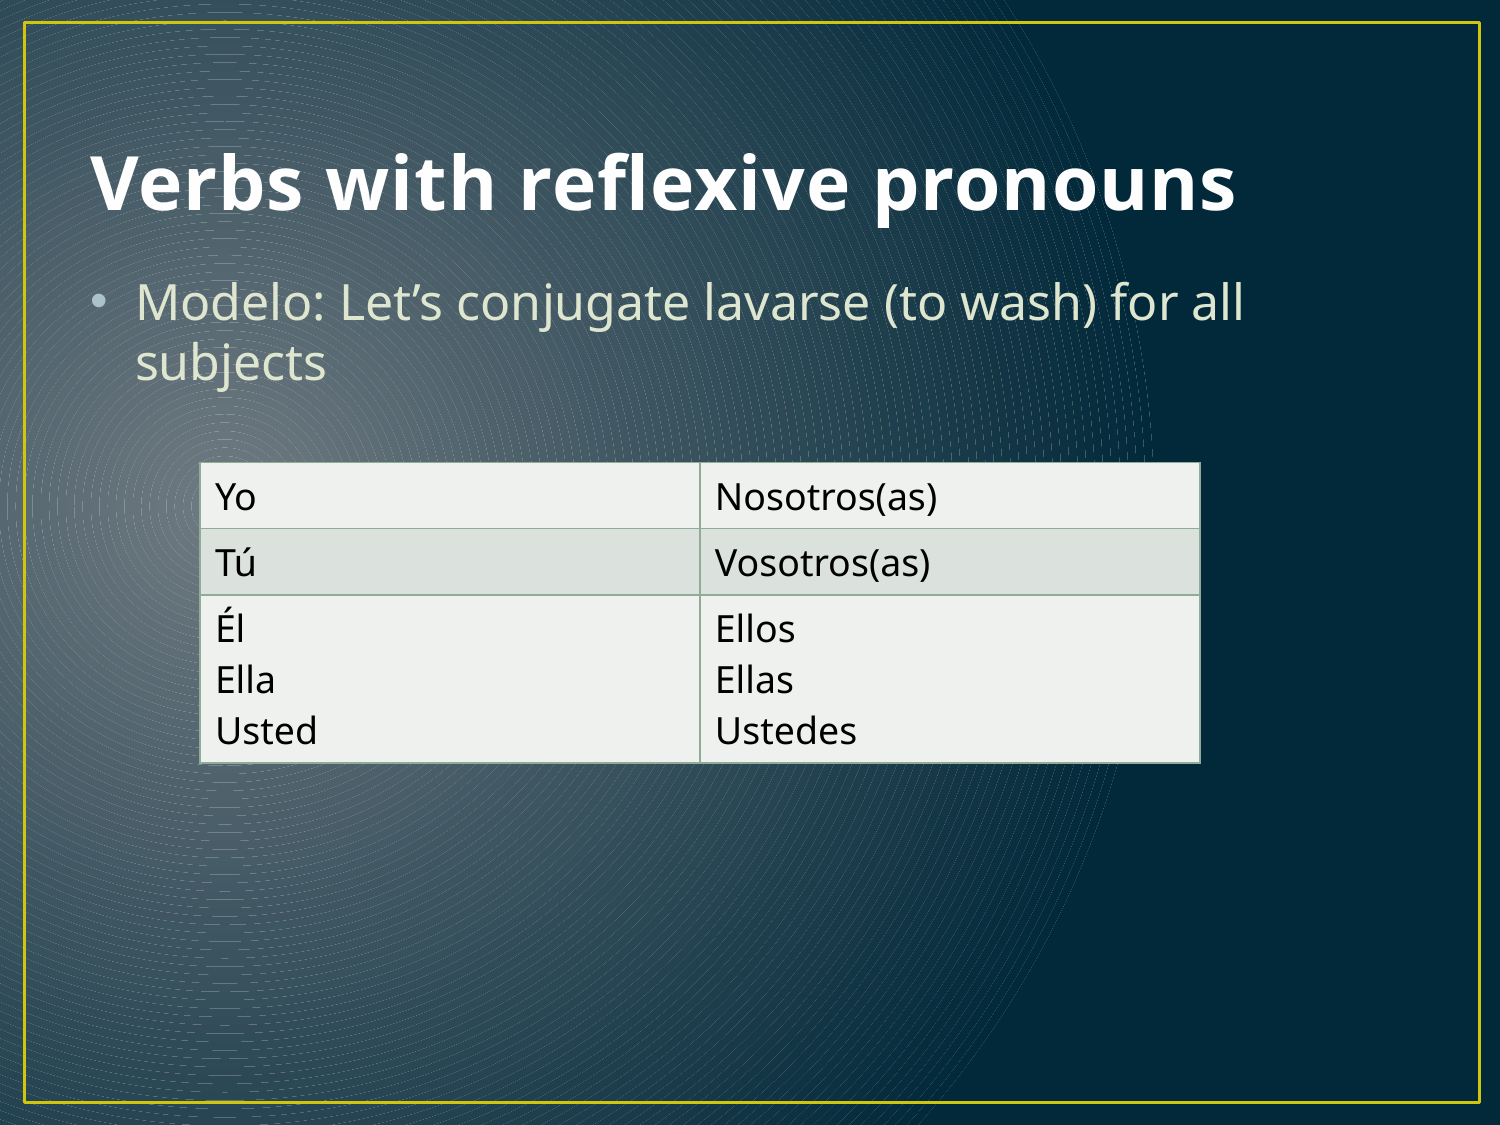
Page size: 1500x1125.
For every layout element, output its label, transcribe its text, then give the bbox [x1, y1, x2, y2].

table_cell Tú [201, 529, 699, 594]
table_cell Vosotros(as) [701, 529, 1199, 594]
table_header Nosotros(as) [701, 463, 1199, 528]
list Modelo: Let’s conjugate lavarse (to wash) for all subjects [75, 262, 1425, 1005]
table_header Yo [201, 463, 699, 528]
title Verbs with reflexive pronouns [75, 45, 1425, 233]
table_cell Él Ella Usted [201, 596, 699, 762]
table_cell Ellos Ellas Ustedes [701, 596, 1199, 762]
